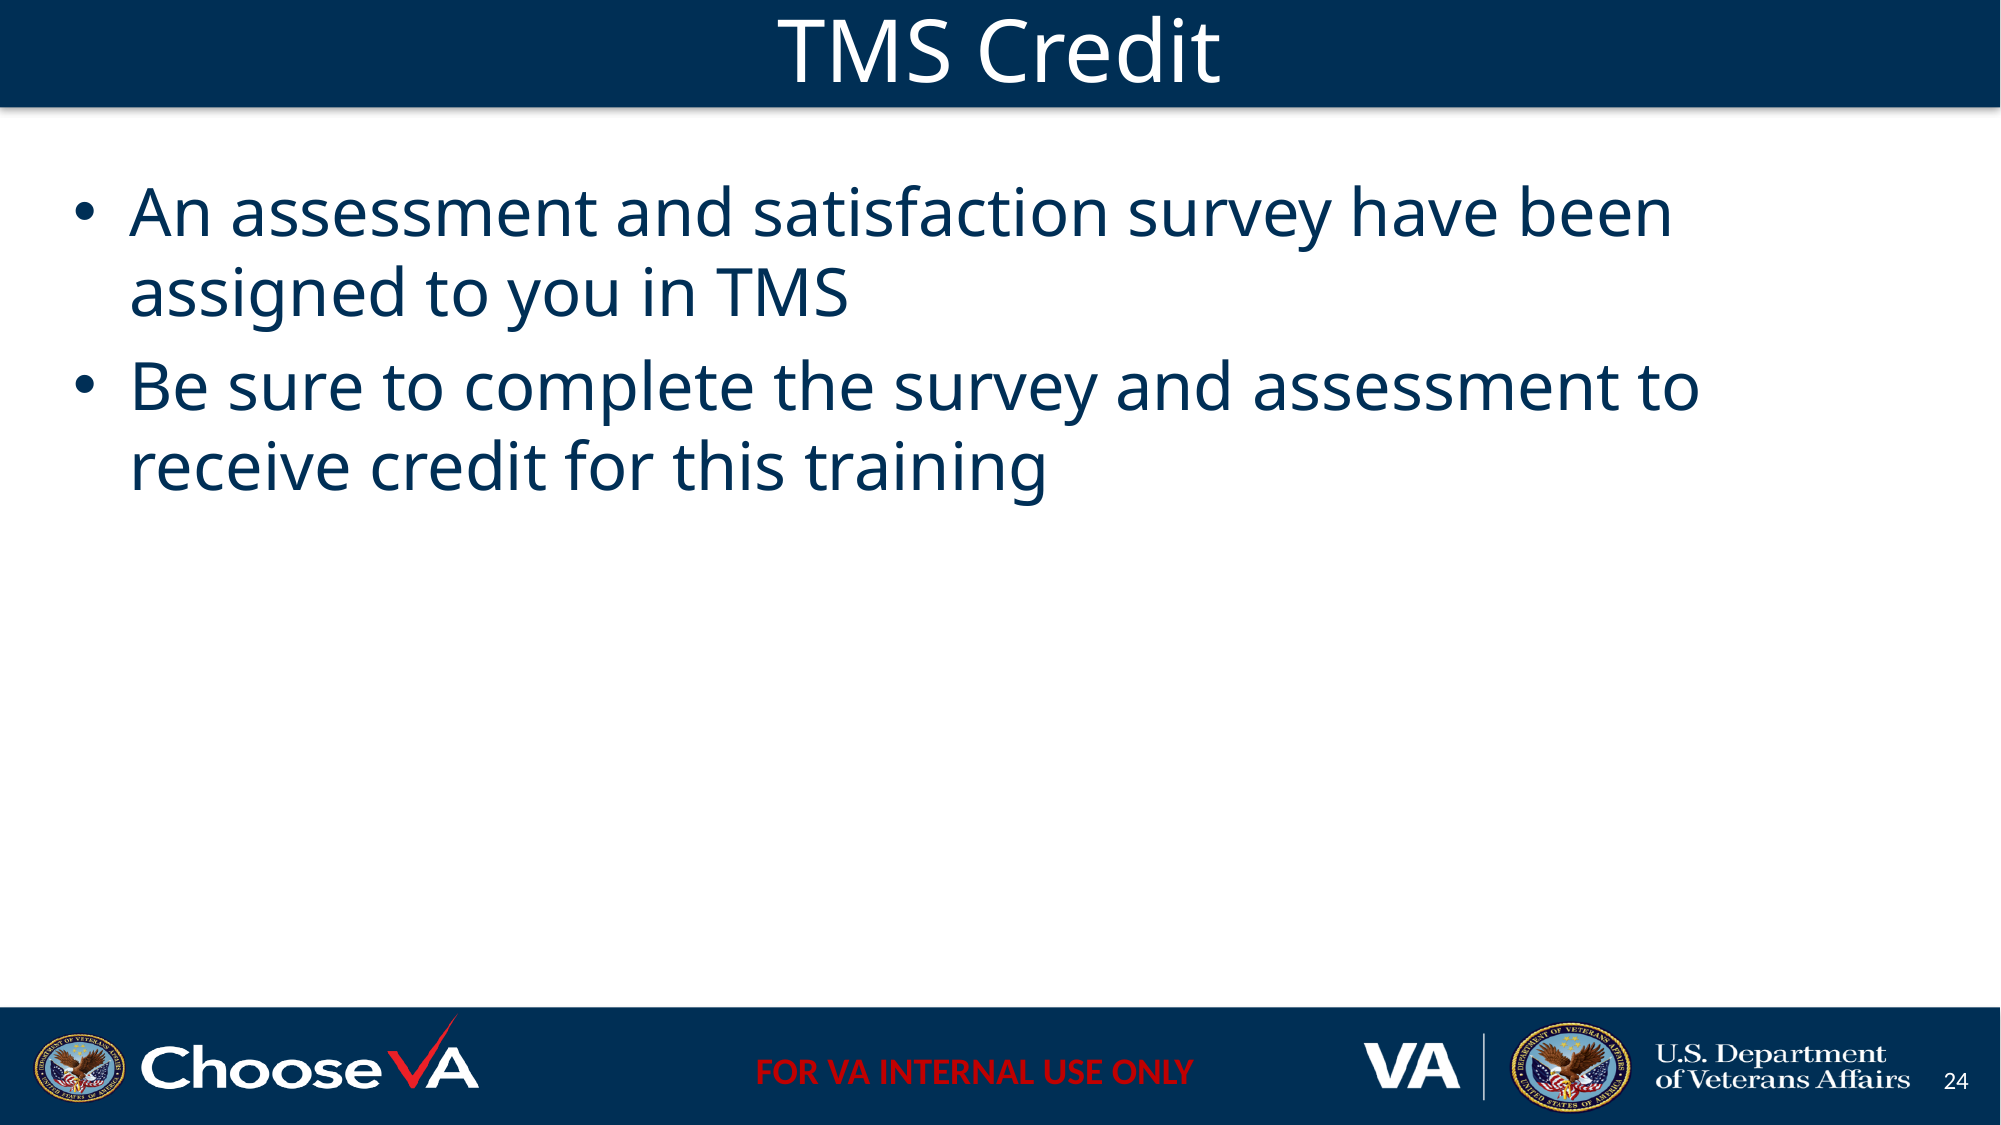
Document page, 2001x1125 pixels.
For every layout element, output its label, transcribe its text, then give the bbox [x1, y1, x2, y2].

slide_number 24 [1899, 1049, 1985, 1110]
picture [33, 1012, 479, 1103]
list An assessment and satisfaction survey have been assigned to you in TMS Be sure to complete the survey and assessment to receive credit for this training [58, 162, 1900, 905]
title TMS Credit [0, 0, 2000, 108]
picture [1356, 1014, 1917, 1120]
